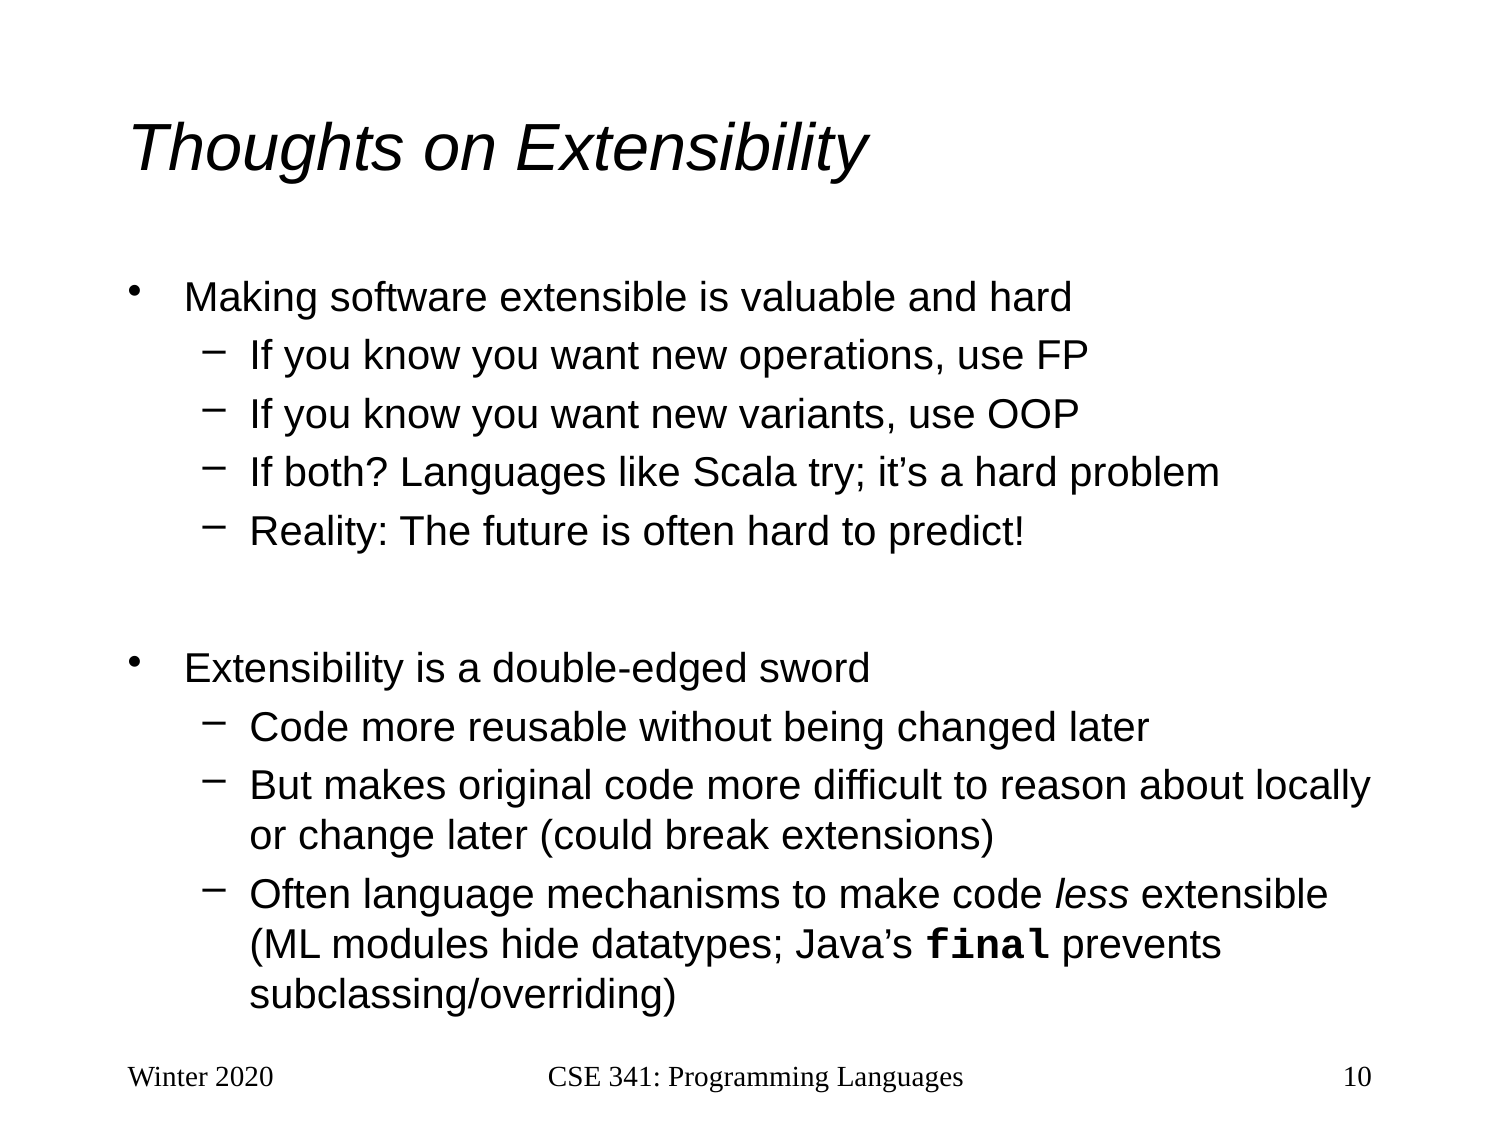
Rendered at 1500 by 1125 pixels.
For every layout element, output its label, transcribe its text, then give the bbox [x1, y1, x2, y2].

title Thoughts on Extensibility [112, 49, 1388, 238]
slide_number Winter 2020 [112, 1049, 426, 1125]
list Making software extensible is valuable and hard If you know you want new operations, use FP If you know you want new variants, use OOP If both? Languages like Scala try; it’s a hard problem Reality: The future is often hard to predict! Extensibility is a double-edged sword Code more reusable without being changed later But makes original code more difficult to reason about locally or change later (could break extensions) Often language mechanisms to make code less extensible (ML modules hide datatypes; Java’s final prevents subclassing/overriding) [112, 262, 1388, 1001]
slide_number 10 [1074, 1049, 1388, 1125]
footer CSE 341: Programming Languages [474, 1049, 1038, 1125]
